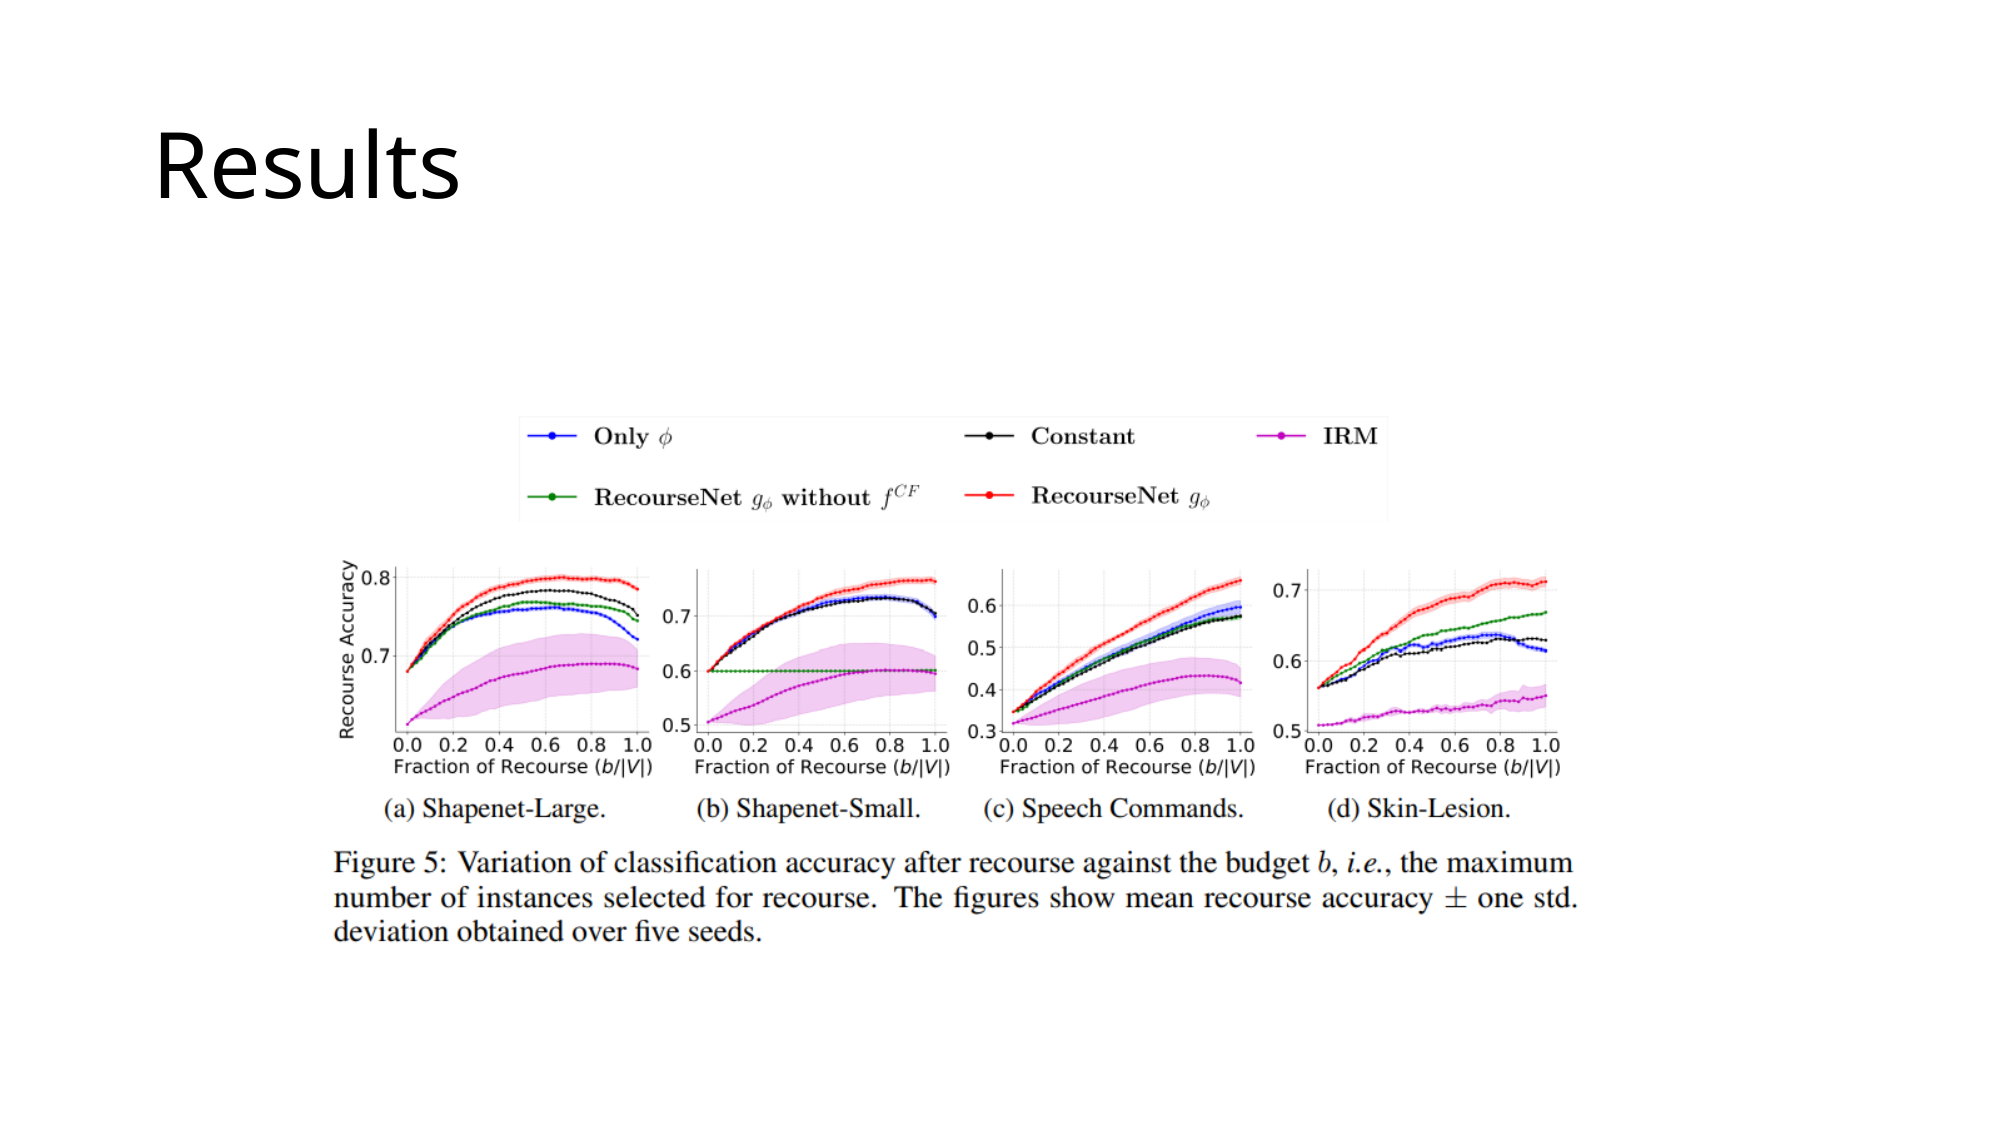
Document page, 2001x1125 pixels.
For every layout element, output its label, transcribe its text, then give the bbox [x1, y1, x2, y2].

picture [210, 385, 1790, 975]
title Results [137, 59, 1863, 278]
